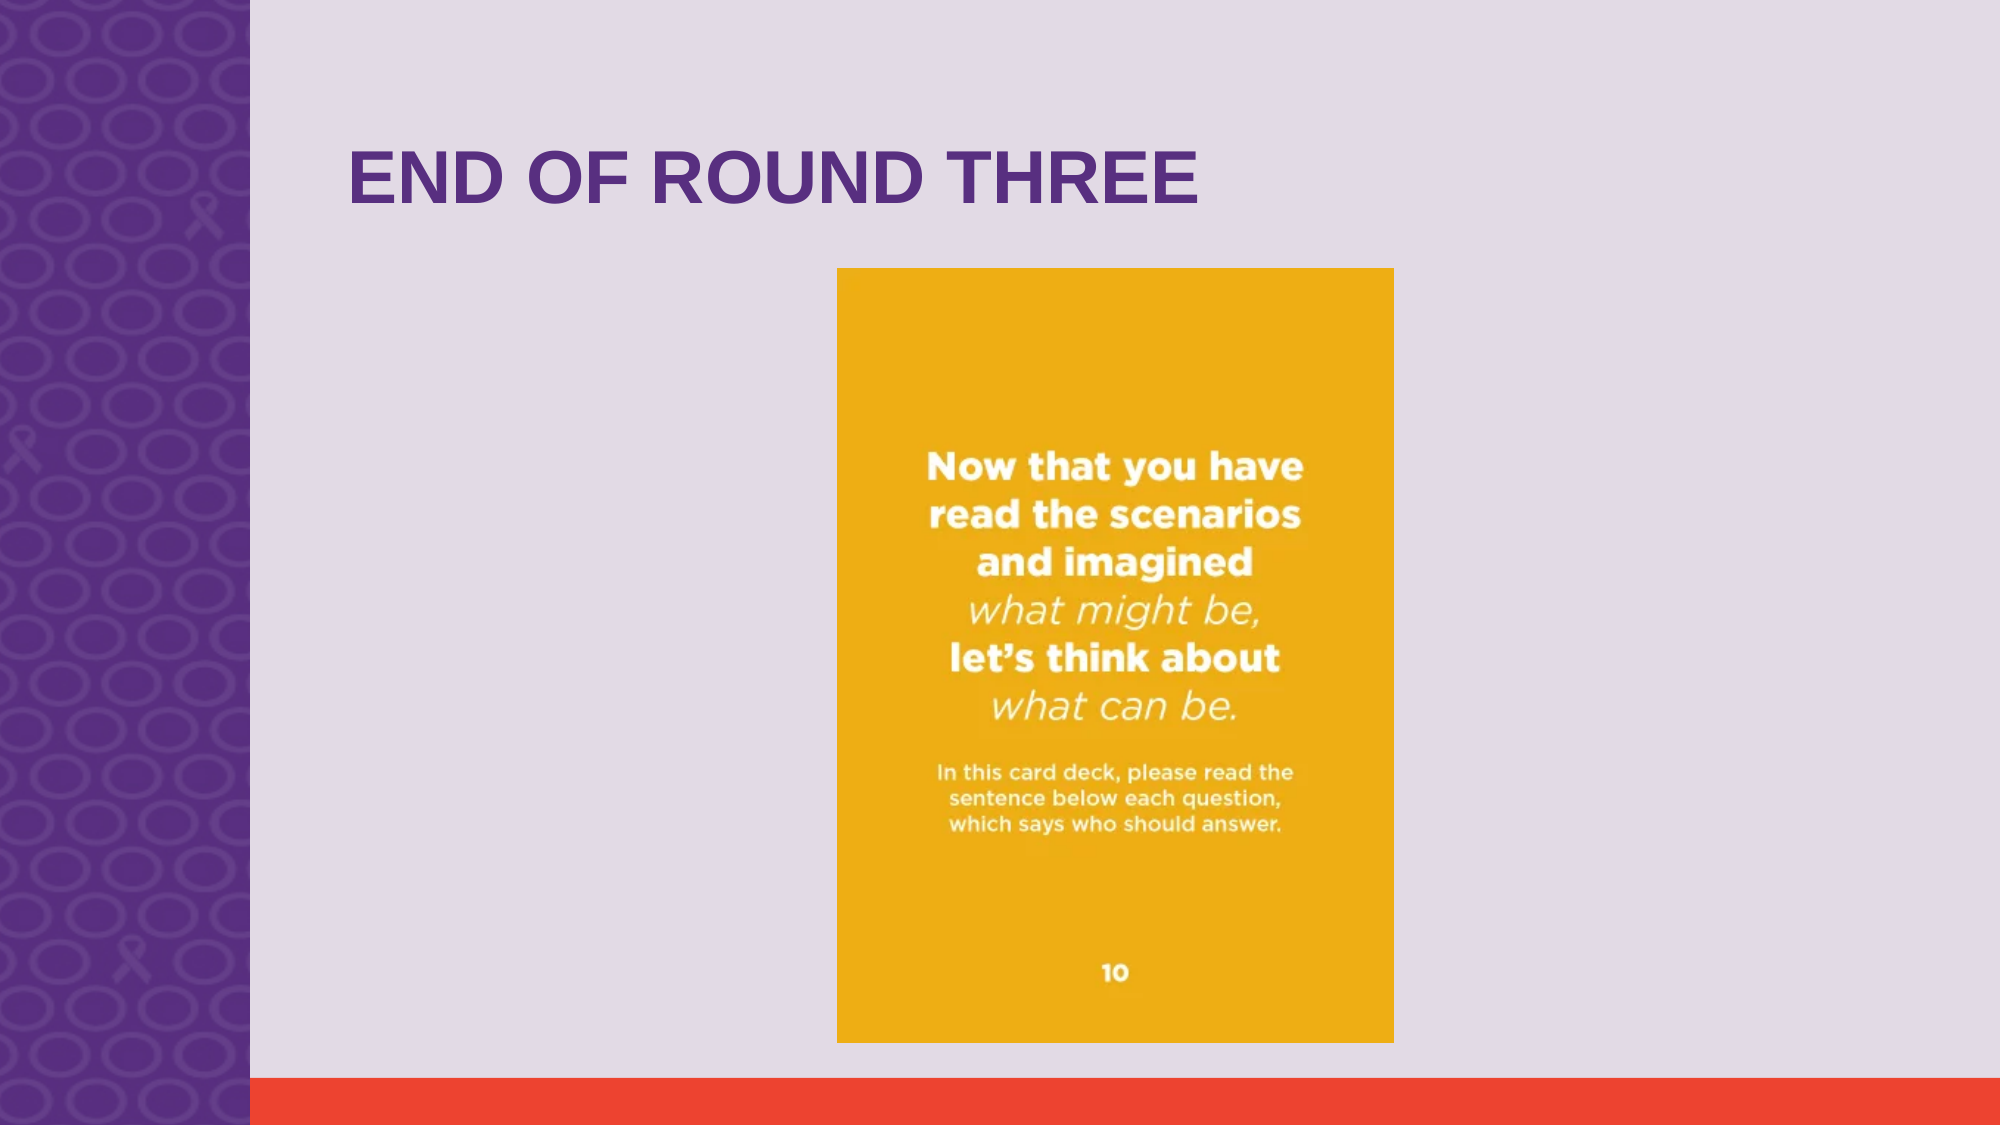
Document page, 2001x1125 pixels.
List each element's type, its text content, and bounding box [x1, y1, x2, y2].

title END OF ROUND THREE [332, 96, 1899, 228]
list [837, 268, 1394, 1043]
picture [0, 0, 250, 1125]
